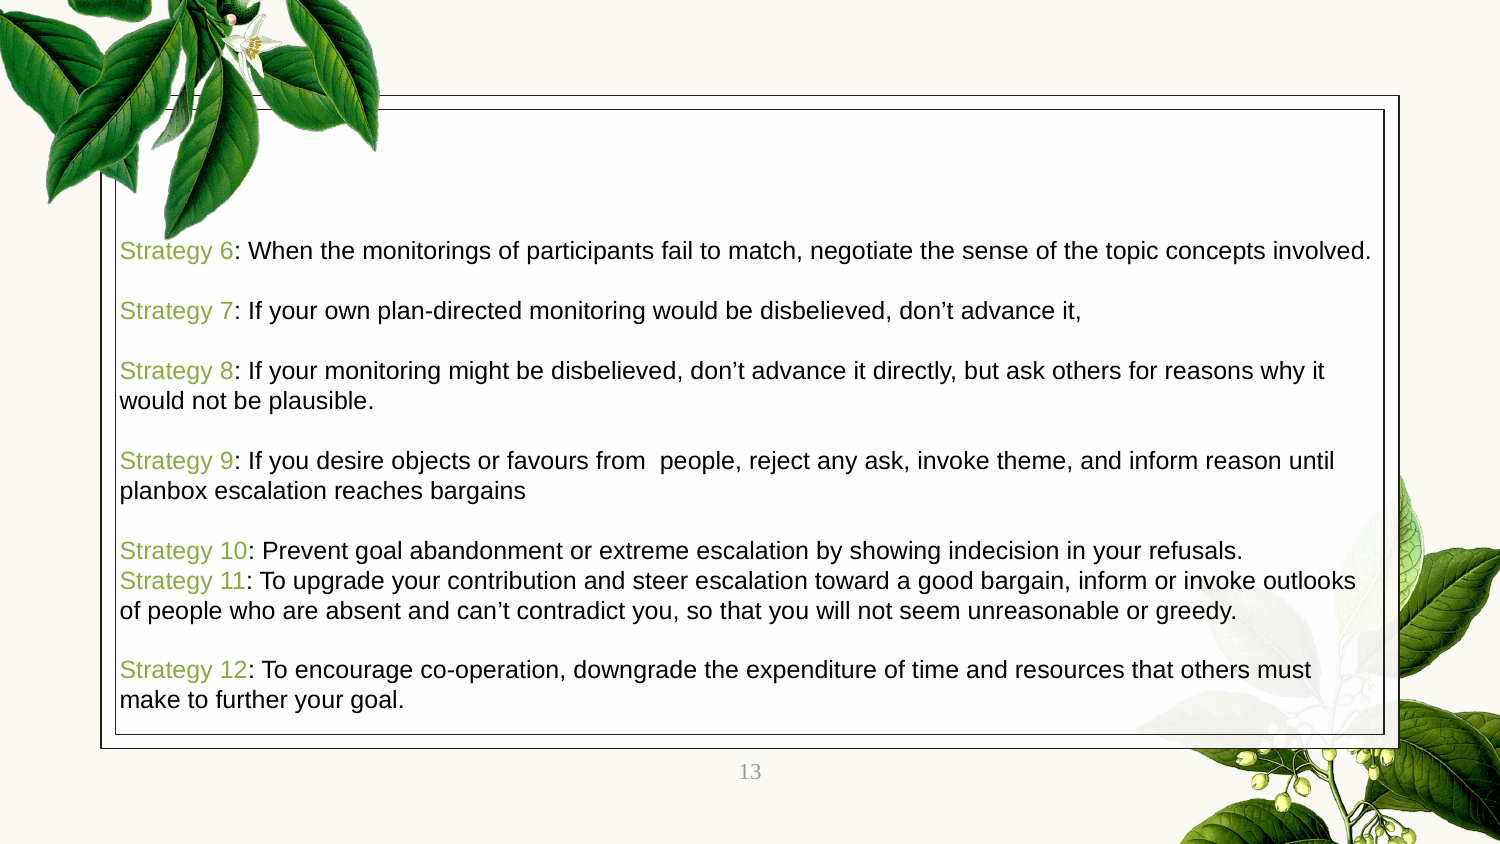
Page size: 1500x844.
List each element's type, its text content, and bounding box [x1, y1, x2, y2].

picture [0, 0, 382, 241]
slide_number 13 [705, 741, 795, 782]
picture [1134, 474, 1500, 844]
text_box Strategy 6: When the monitorings of participants fail to match, negotiate the sense of the topic concepts involved. Strategy 7: If your own plan-directed monitoring would be disbelieved, don’t advance it, Strategy 8: If your monitoring might be disbelieved, don’t advance it directly, but ask others for reasons why it would not be plausible. Strategy 9: If you desire objects or favours from people, reject any ask, invoke theme, and inform reason until planbox escalation reaches bargains Strategy 10: Prevent goal abandonment or extreme escalation by showing indecision in your refusals. Strategy 11: To upgrade your contribution and steer escalation toward a good bargain, inform or invoke outlooks of people who are absent and can’t contradict you, so that you will not seem unreasonable or greedy. Strategy 12: To encourage co-operation, downgrade the expenditure of time and resources that others must make to further your goal. [104, 227, 1396, 722]
